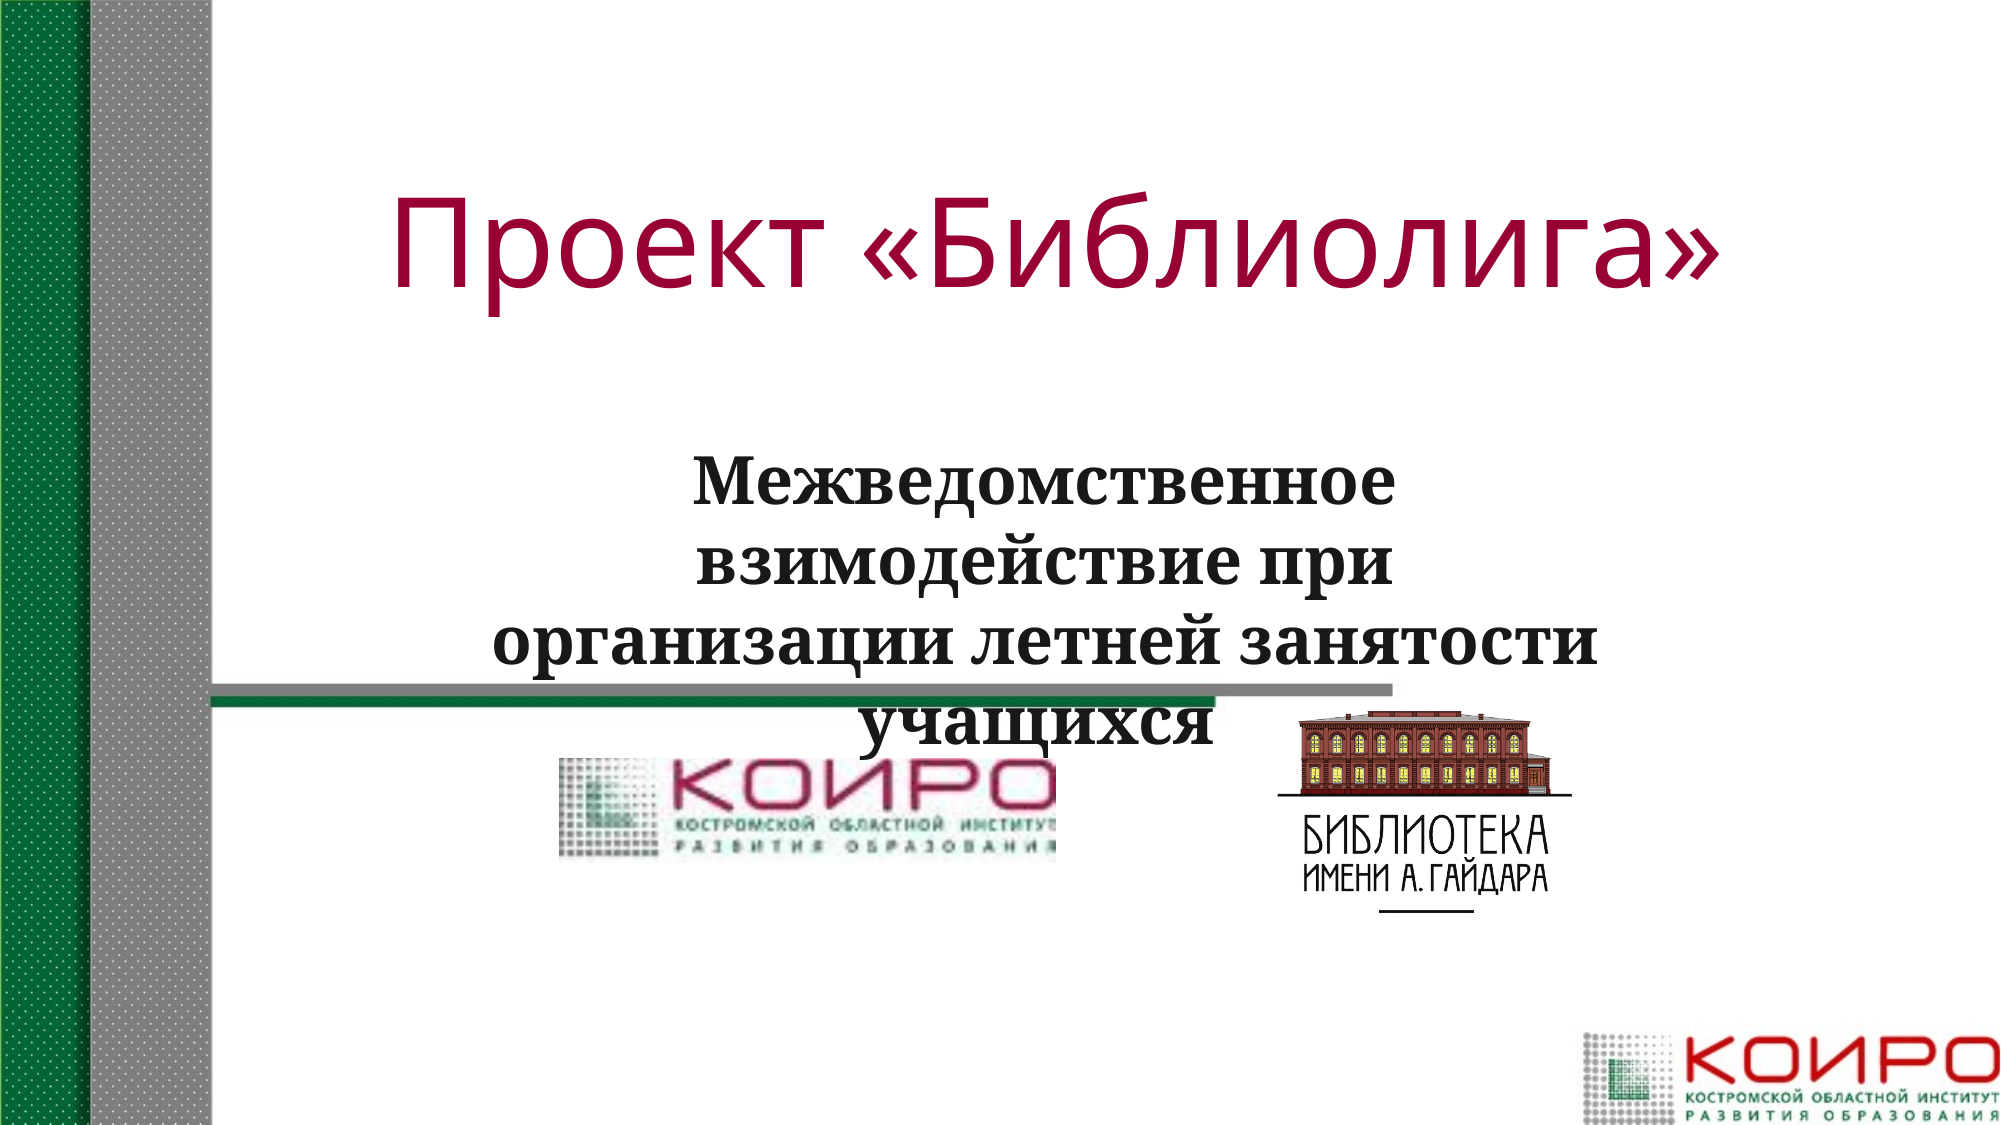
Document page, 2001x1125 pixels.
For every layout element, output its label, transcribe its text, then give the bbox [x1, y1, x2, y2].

title Проект «Библиолига» [306, 168, 1806, 323]
picture [0, 0, 2001, 1125]
text_box Межведомственное взимодействие при организации летней занятости учащихся [464, 430, 1626, 765]
